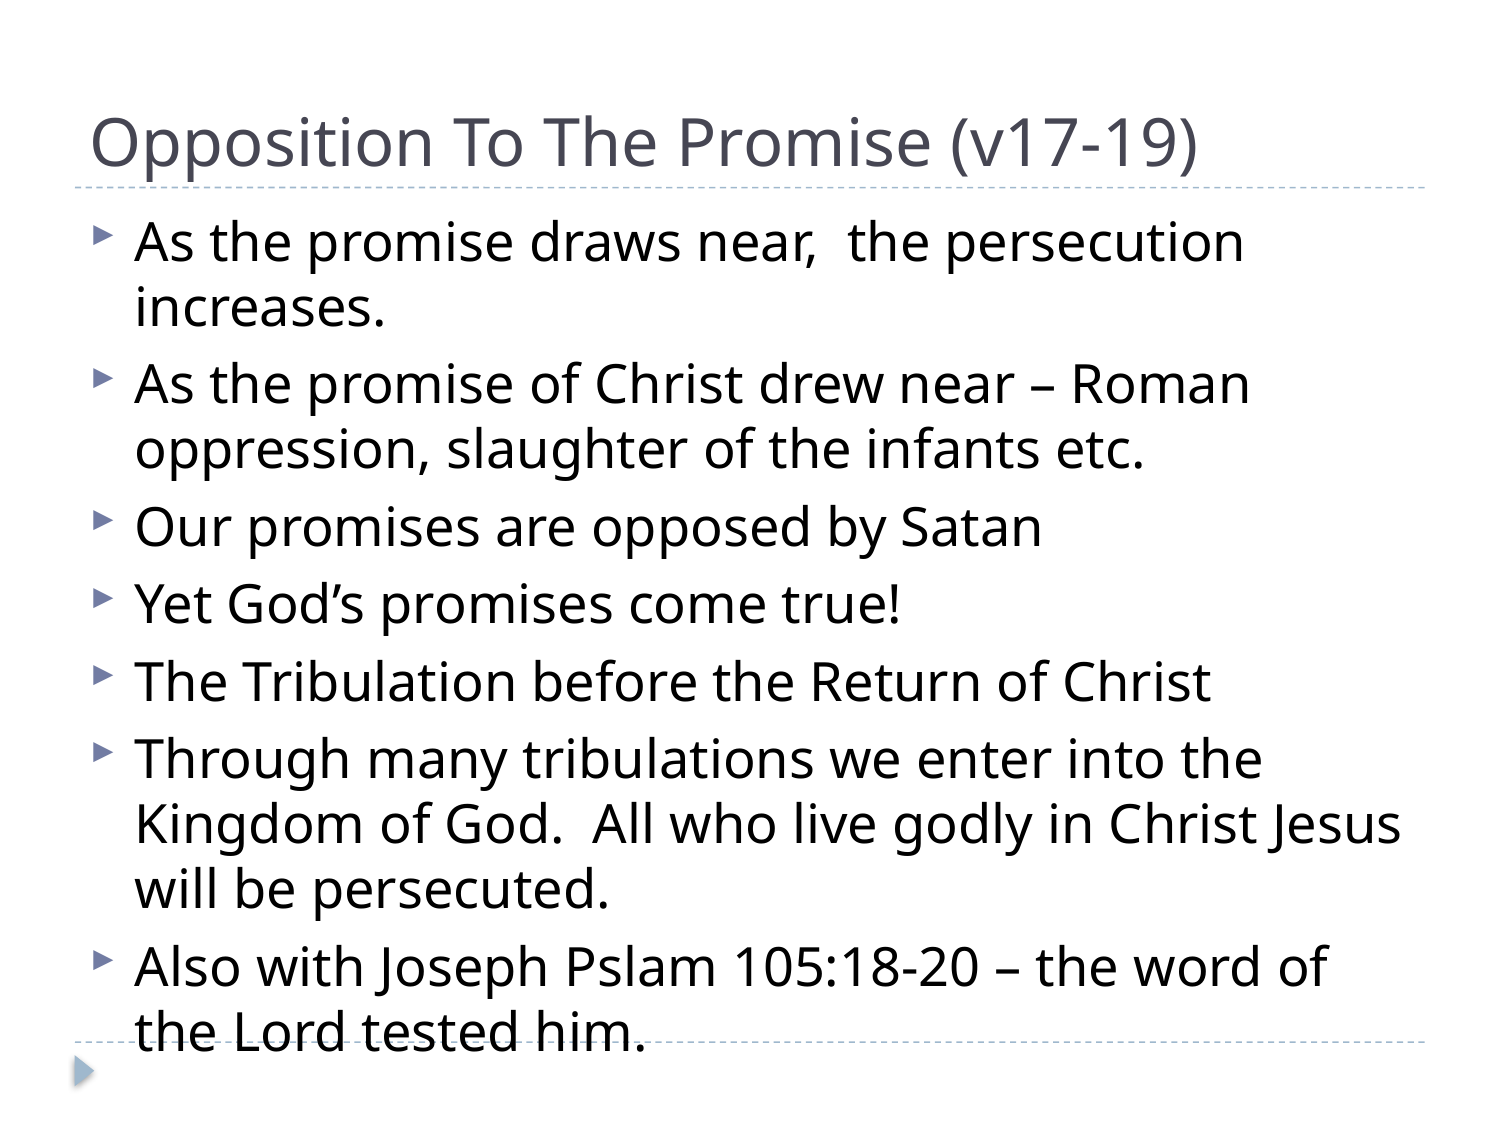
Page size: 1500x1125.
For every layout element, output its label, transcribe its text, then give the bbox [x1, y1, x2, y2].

title Opposition To The Promise (v17-19) [75, 24, 1425, 188]
list As the promise draws near, the persecution increases. As the promise of Christ drew near – Roman oppression, slaughter of the infants etc. Our promises are opposed by Satan Yet God’s promises come true! The Tribulation before the Return of Christ Through many tribulations we enter into the Kingdom of God. All who live godly in Christ Jesus will be persecuted. Also with Joseph Pslam 105:18-20 – the word of the Lord tested him. [75, 200, 1425, 1010]
